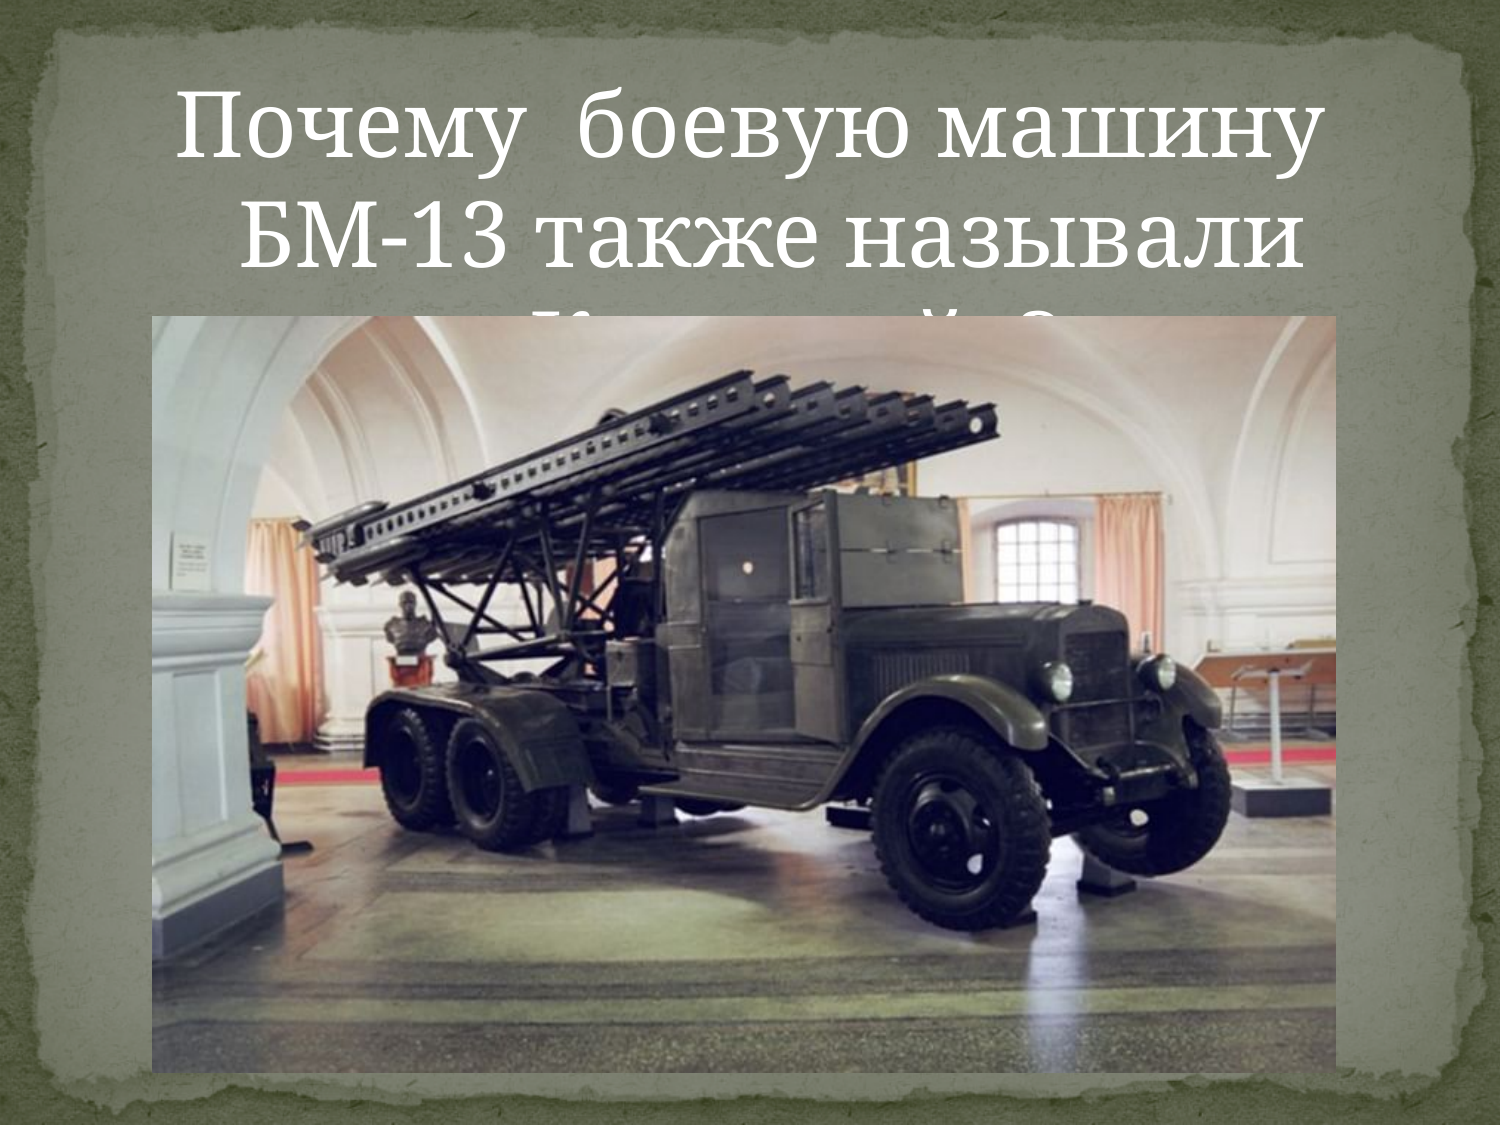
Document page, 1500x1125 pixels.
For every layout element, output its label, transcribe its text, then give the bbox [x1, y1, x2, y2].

list Почему боевую машину БМ-13 также называли «Катюшей»? [75, 58, 1425, 1000]
picture [152, 316, 1336, 1073]
